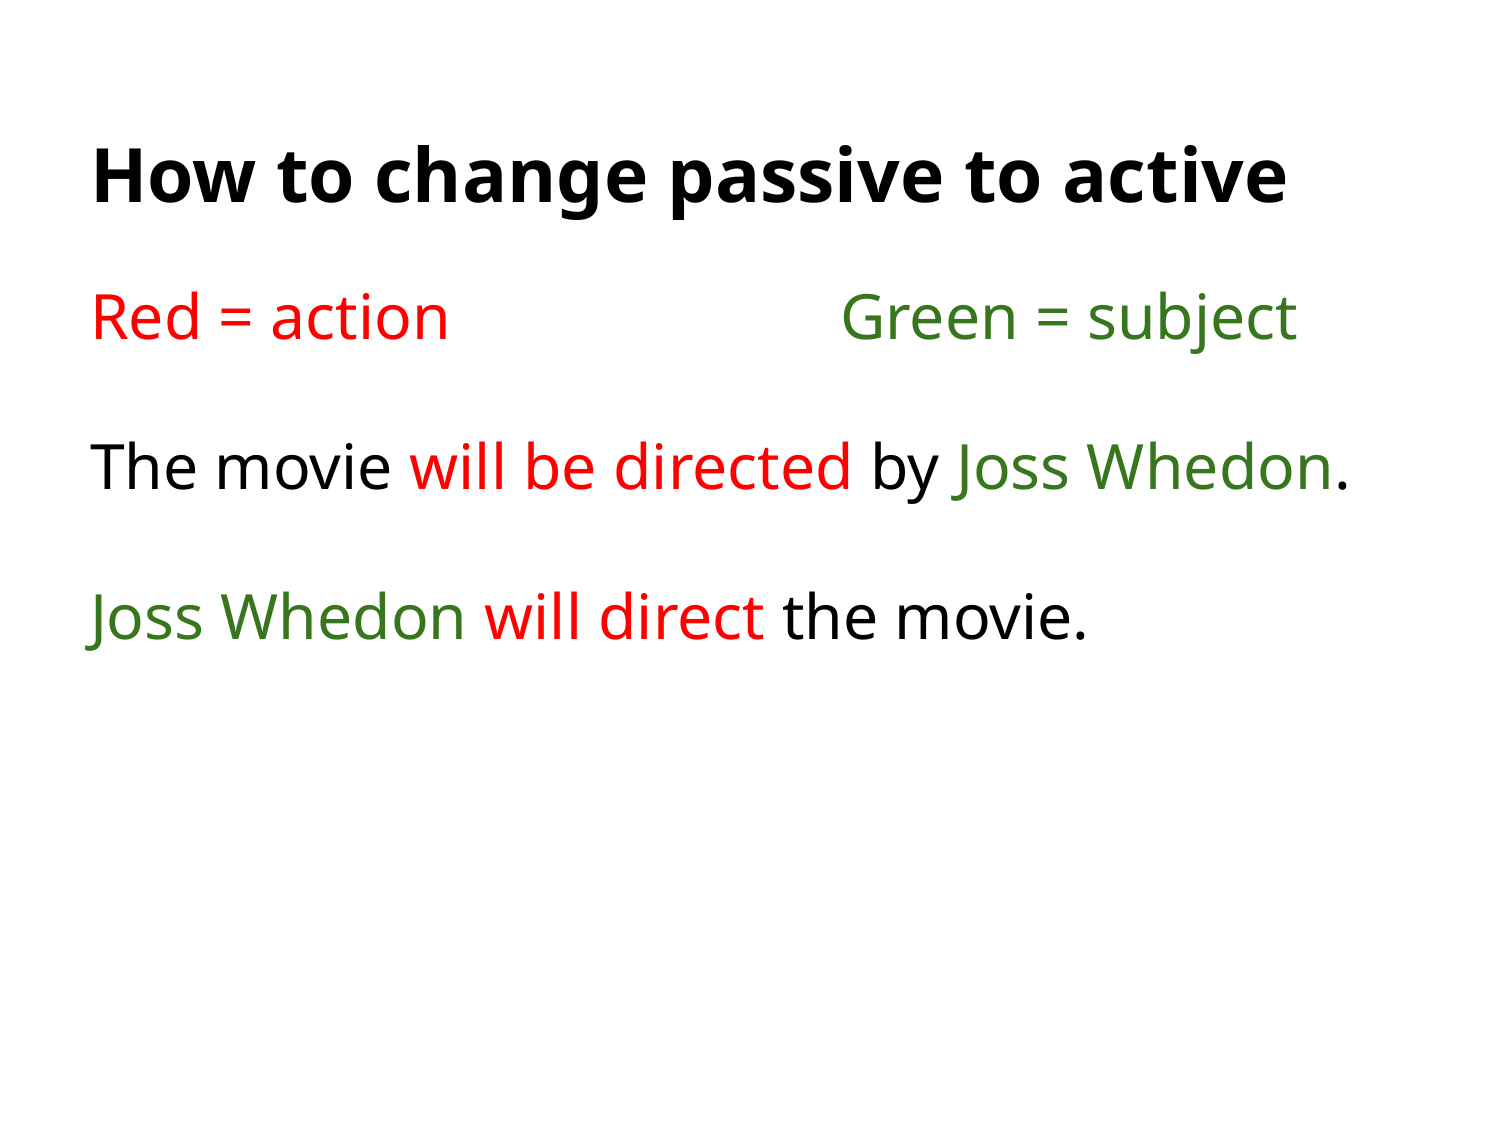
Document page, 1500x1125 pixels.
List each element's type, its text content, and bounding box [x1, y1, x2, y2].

title How to change passive to active [75, 45, 1425, 233]
list Red = action Green = subject The movie will be directed by Joss Whedon. Joss Whedon will direct the movie. [75, 262, 1425, 1078]
